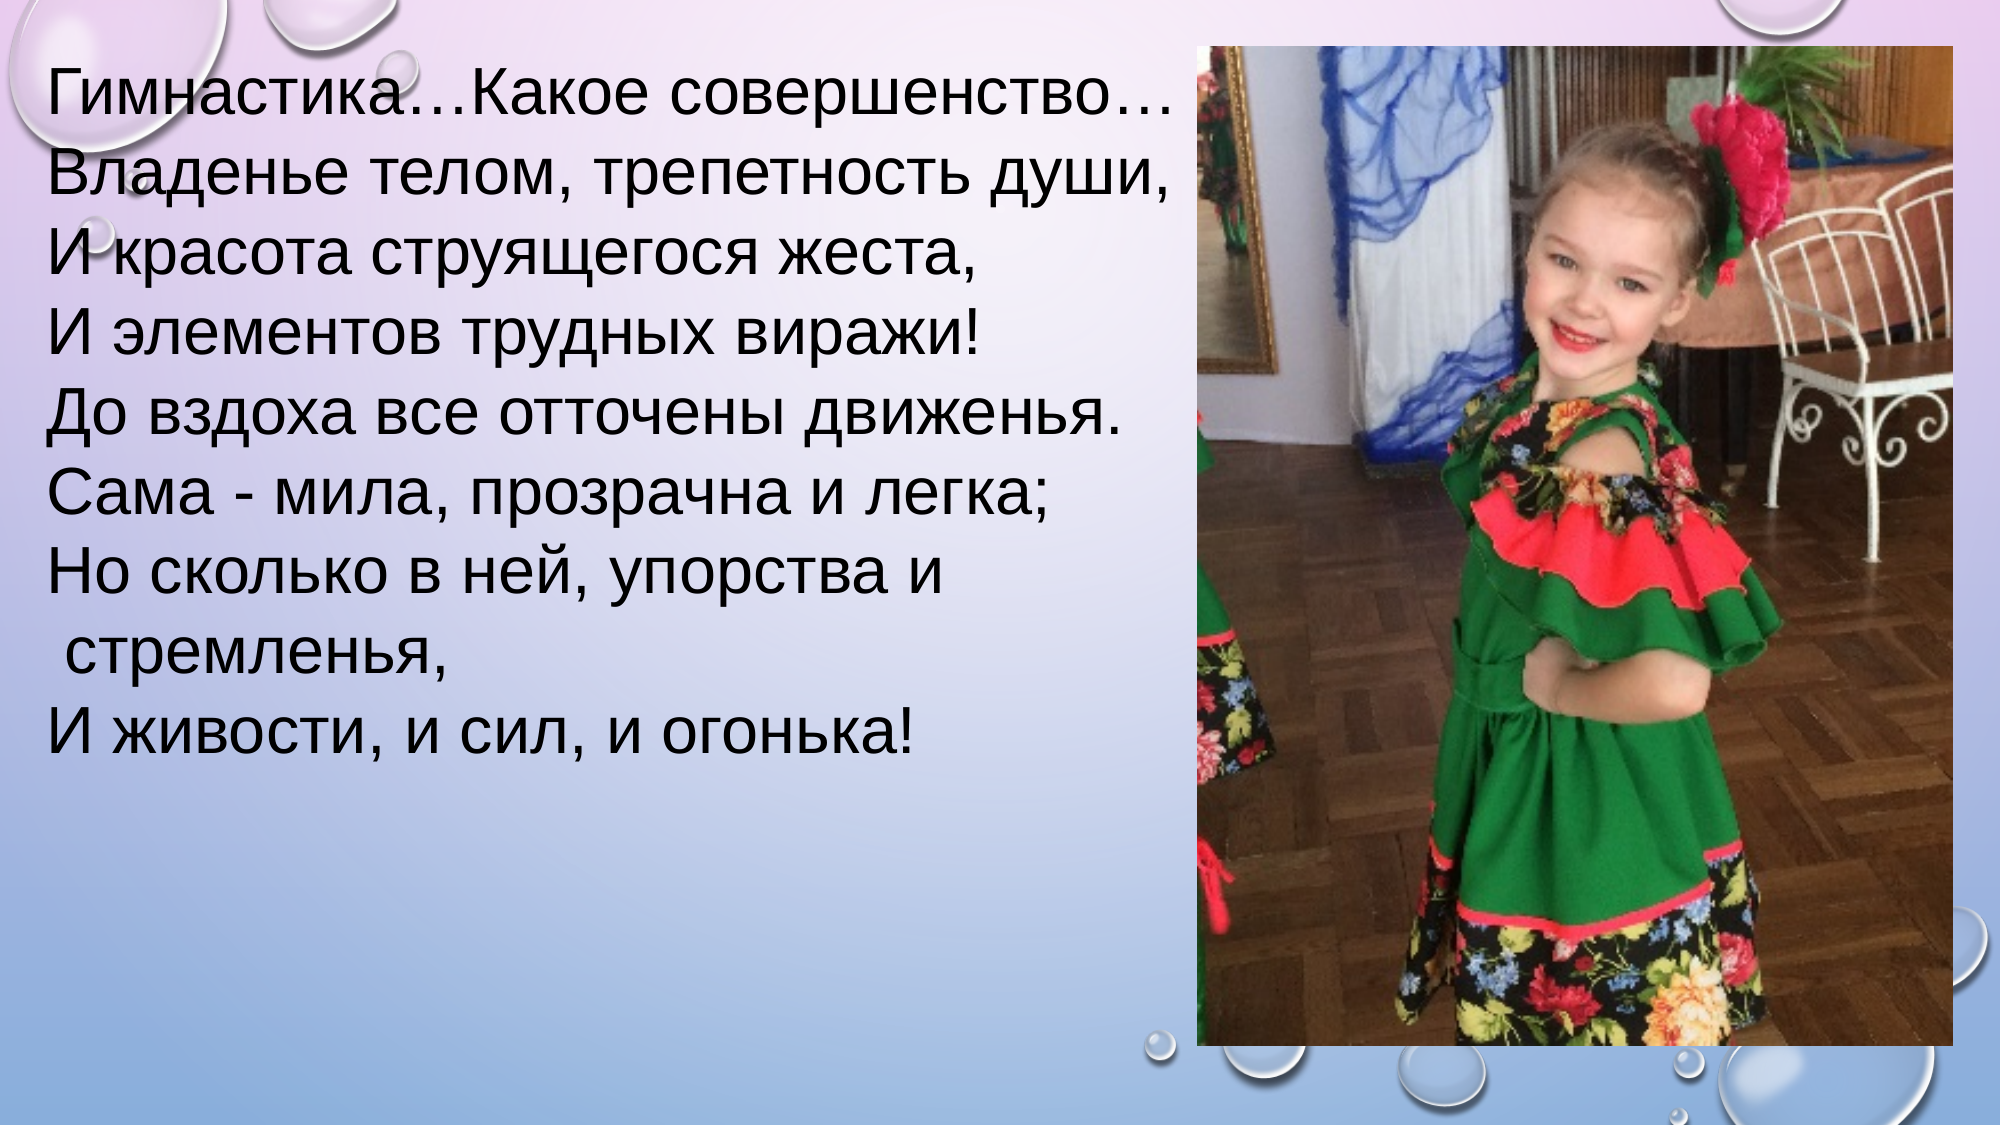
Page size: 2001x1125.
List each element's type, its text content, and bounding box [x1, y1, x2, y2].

text_box Гимнастика…Какое совершенство… Владенье телом, трепетность души, И красота струящегося жеста, И элементов трудных виражи! До вздоха все отточены движенья. Сама - мила, прозрачна и легка; Но сколько в ней, упорства и стремленья, И живости, и сил, и огонька! [31, 40, 1500, 775]
picture [0, 0, 2000, 1125]
